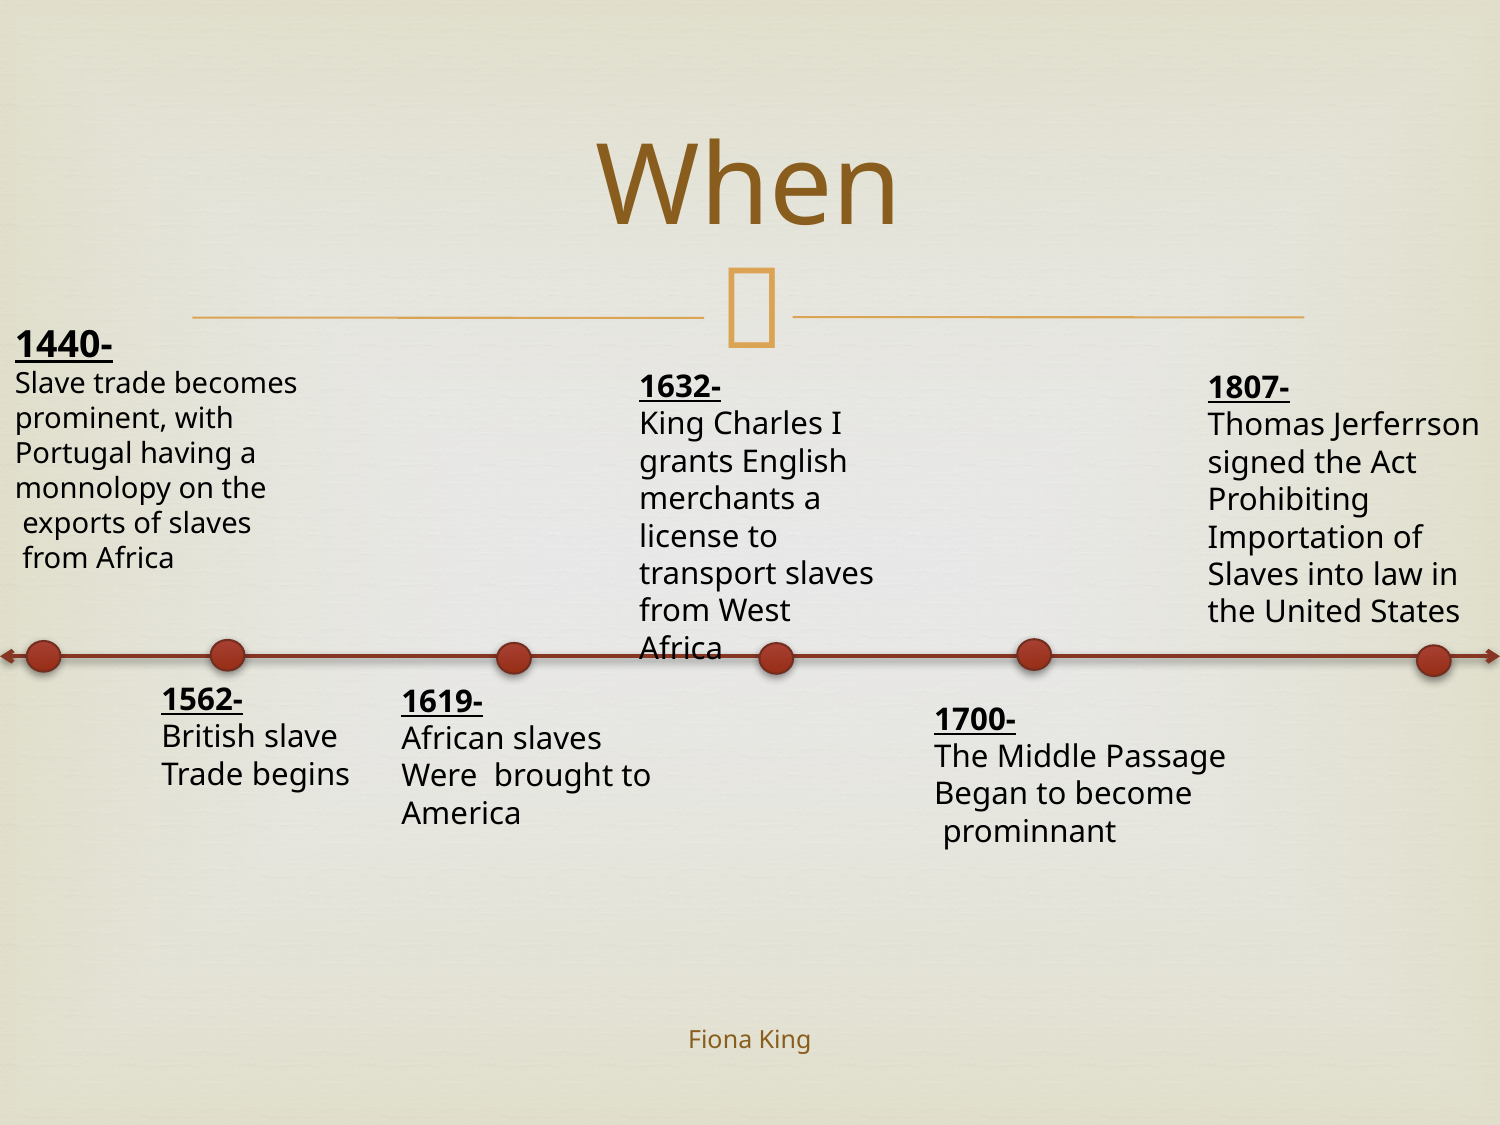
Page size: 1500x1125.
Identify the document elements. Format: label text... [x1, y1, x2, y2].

text_box [1417, 667, 1451, 678]
text_box 1440- Slave trade becomes prominent, with Portugal having a monnolopy on the exports of slaves from Africa [0, 312, 319, 582]
text_box [1417, 644, 1451, 654]
text_box [1016, 638, 1052, 654]
title When [112, 93, 1386, 267]
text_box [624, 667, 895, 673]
text_box [498, 667, 530, 673]
text_box [209, 638, 246, 654]
text_box 1632- King Charles I grants English merchants a license to transport slaves from West Africa [624, 358, 895, 654]
text_box 1807- Thomas Jerferrson signed the Act Prohibiting Importation of Slaves into law in the United States [1192, 359, 1500, 637]
text_box [30, 667, 58, 673]
text_box 1562- British slave Trade begins [146, 671, 439, 799]
text_box 1619- African slaves Were brought to America [386, 673, 676, 838]
text_box 1700- The Middle Passage Began to become prominnant [919, 691, 1242, 857]
text_box [26, 639, 62, 654]
text_box [496, 641, 532, 654]
text_box [215, 667, 240, 671]
text_box [1022, 667, 1046, 671]
footer Fiona King [512, 1010, 988, 1071]
